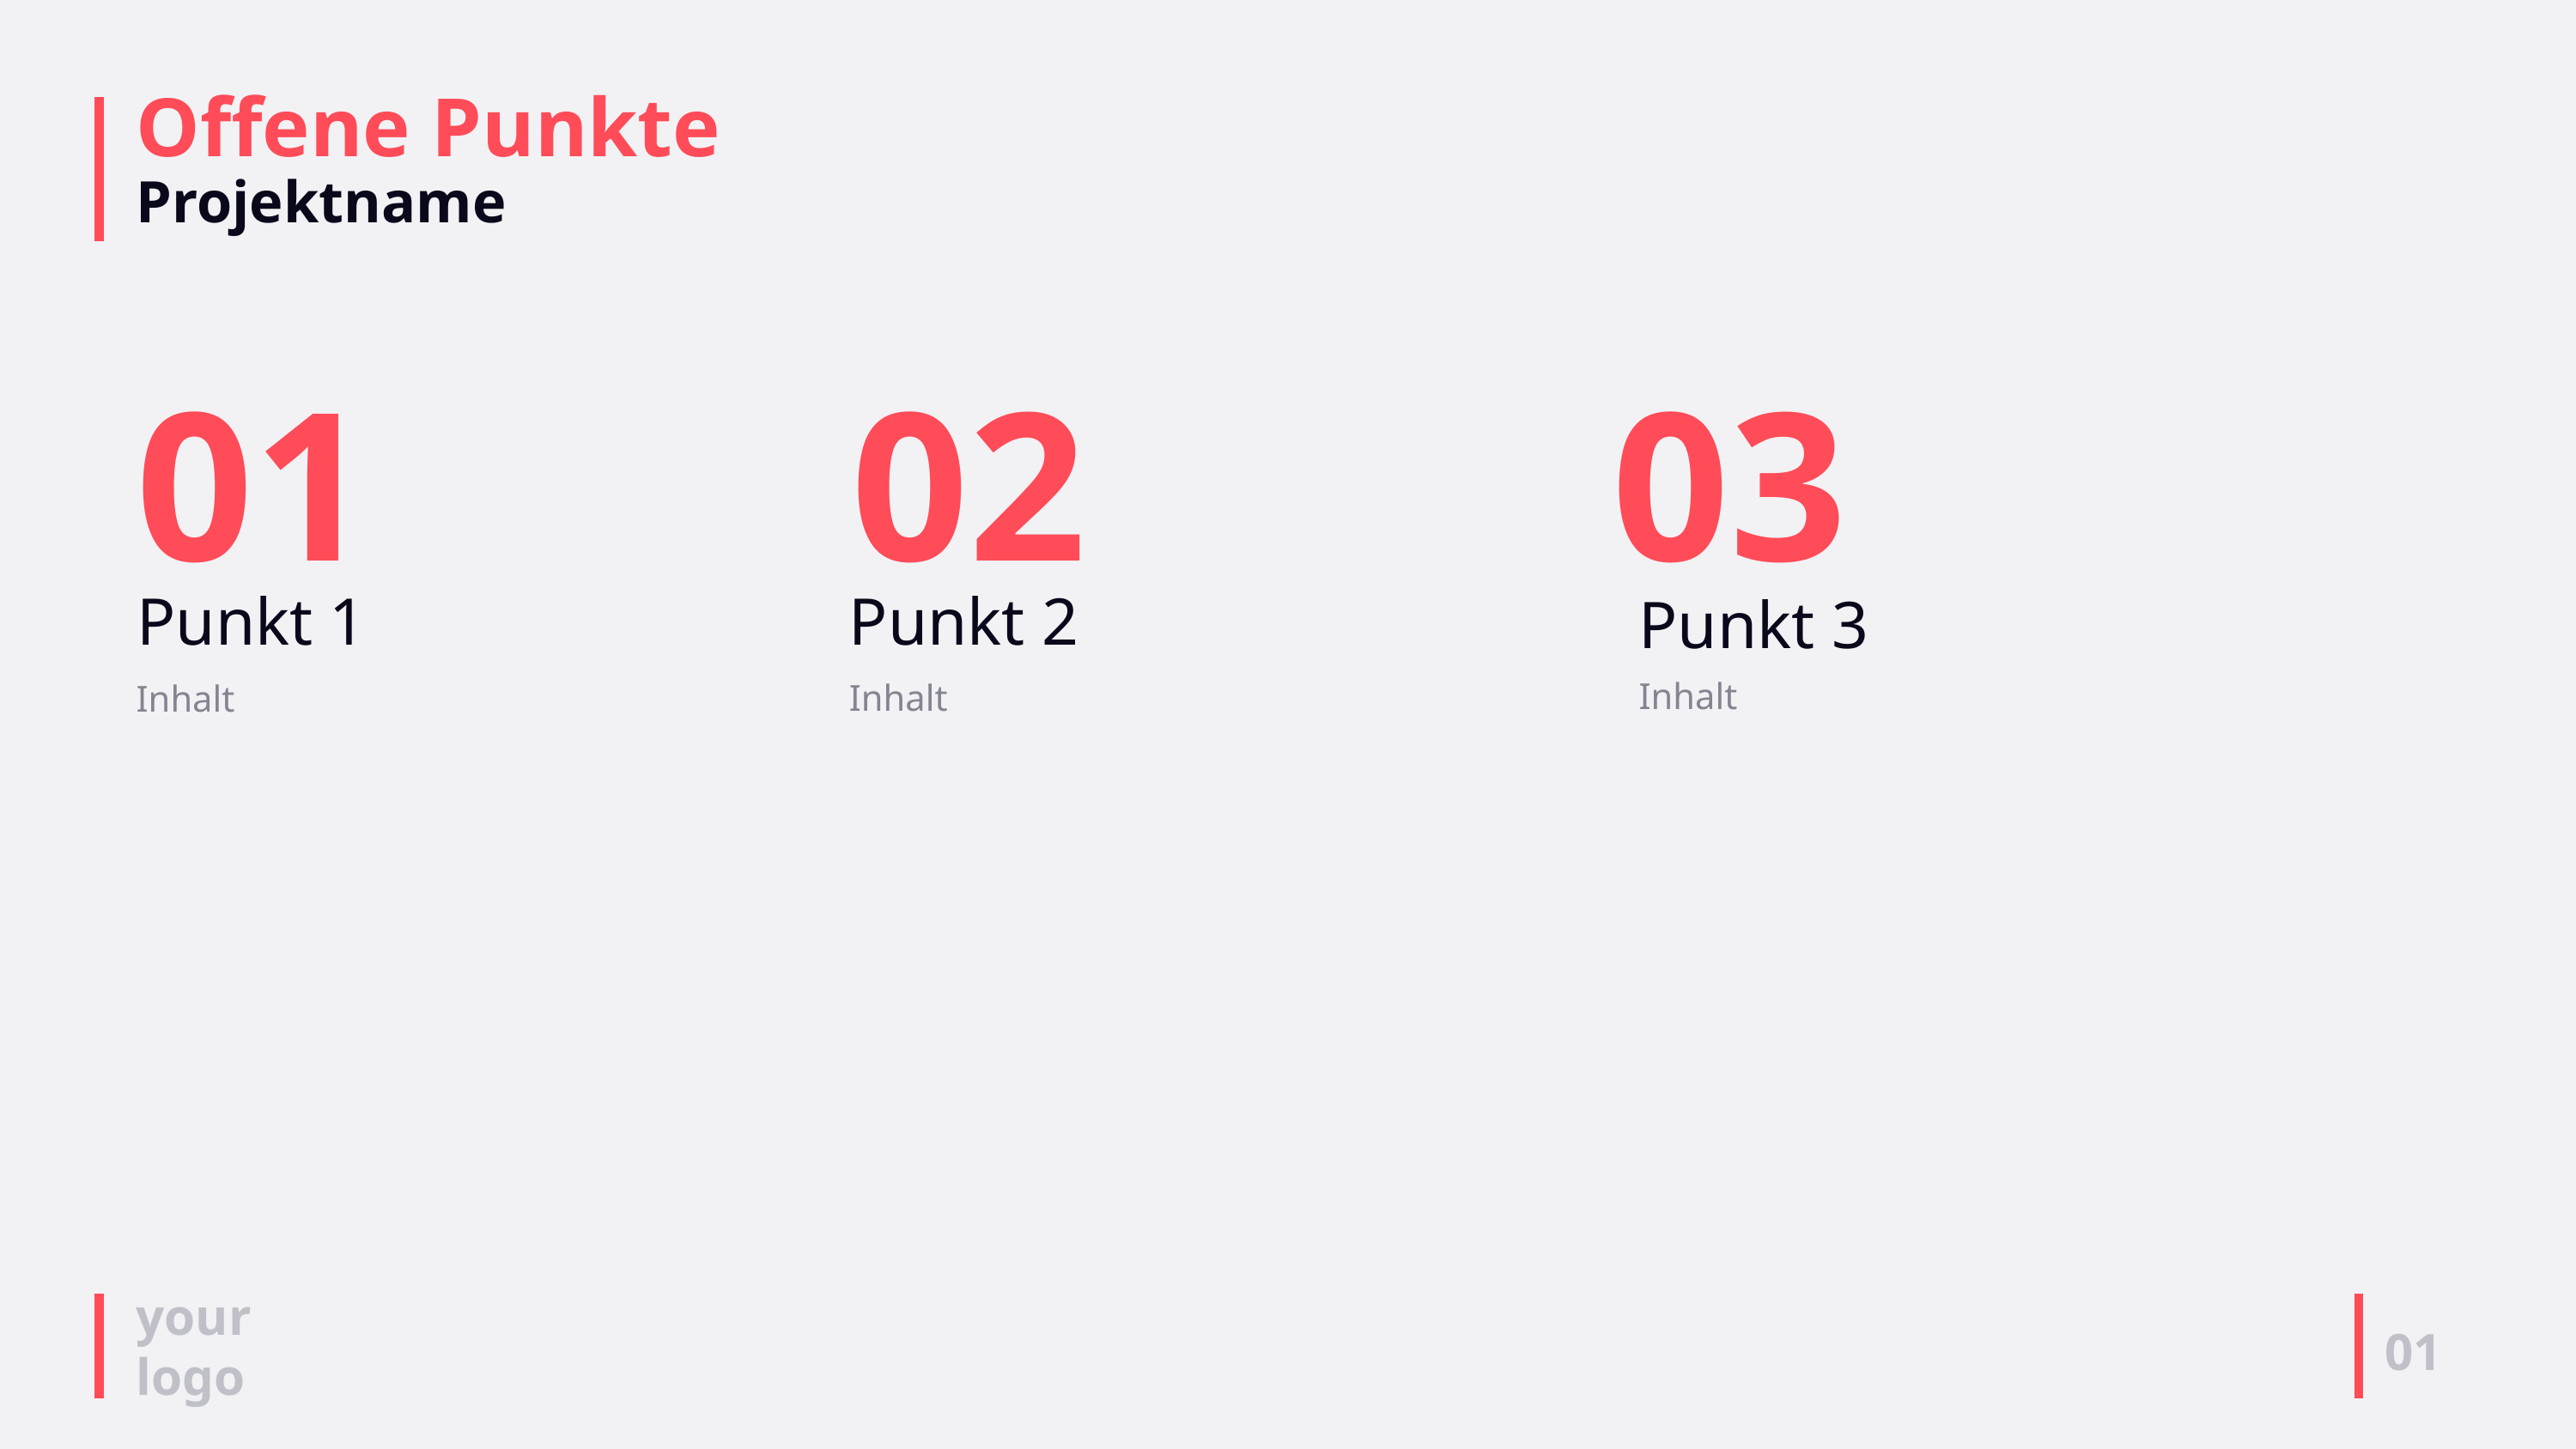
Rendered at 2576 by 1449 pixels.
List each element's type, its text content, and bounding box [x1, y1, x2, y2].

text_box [835, 349, 1480, 726]
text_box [123, 349, 769, 727]
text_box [1599, 349, 2270, 724]
slide_number 01 [2372, 1314, 2576, 1388]
title Offene Punkte Projektname [123, 80, 891, 244]
